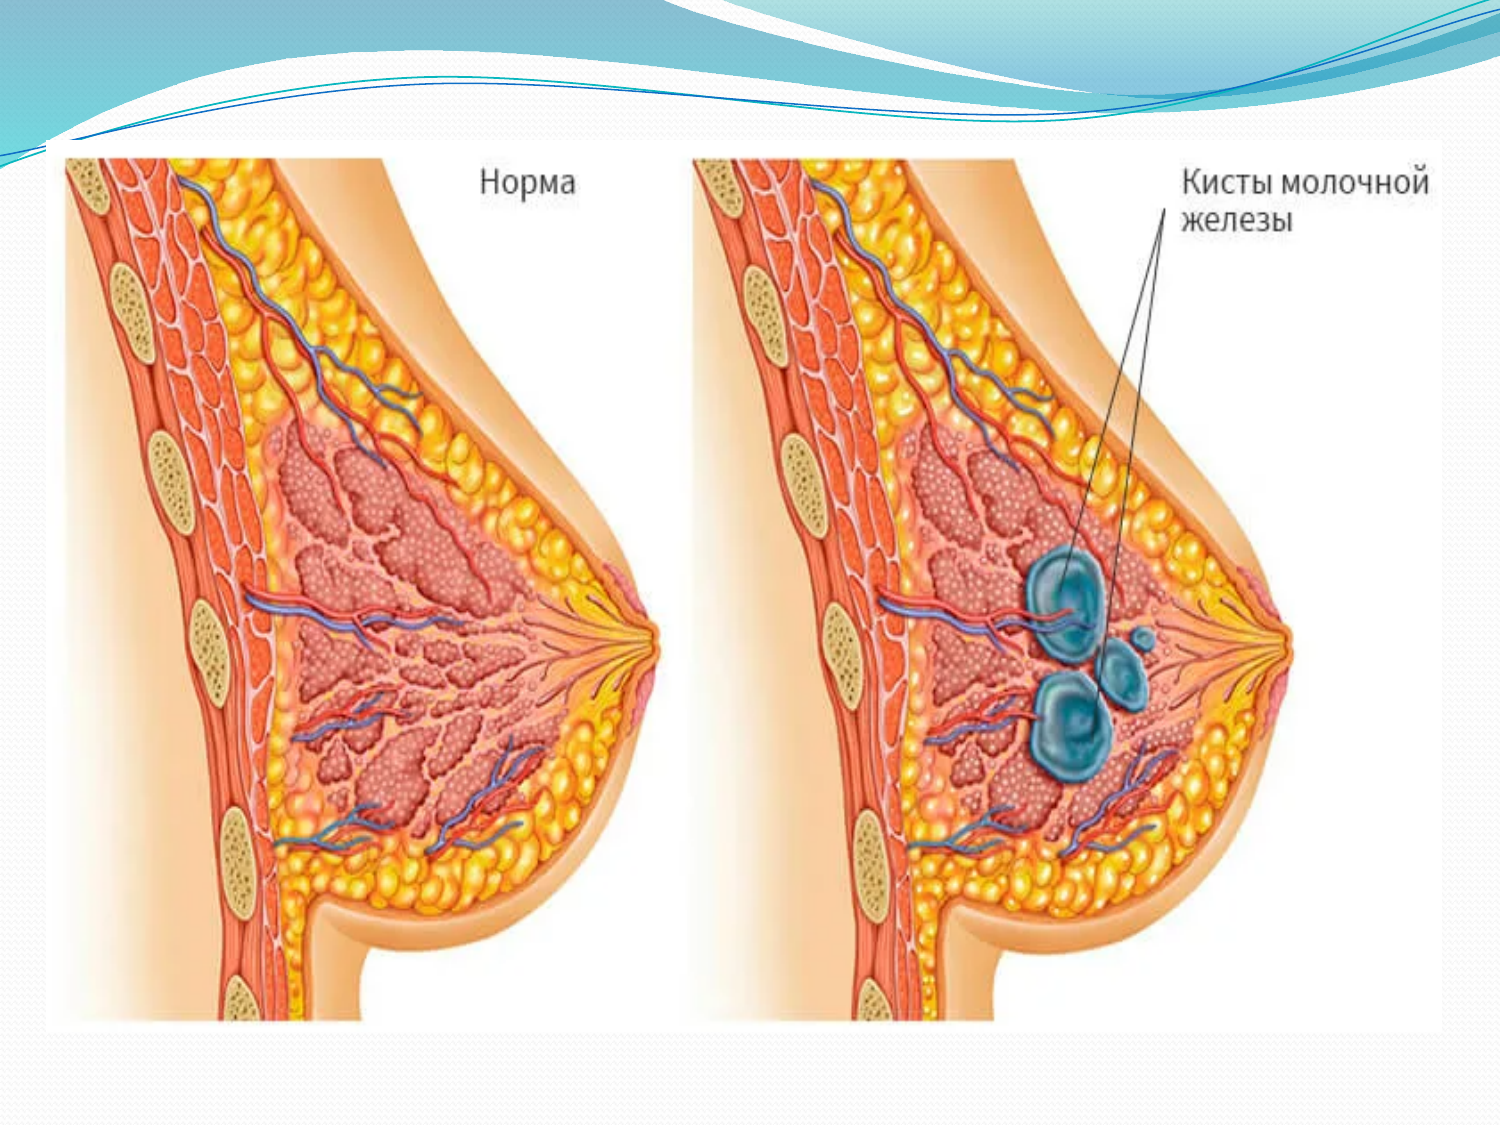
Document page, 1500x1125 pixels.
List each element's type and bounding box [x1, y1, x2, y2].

picture [46, 140, 1442, 1032]
